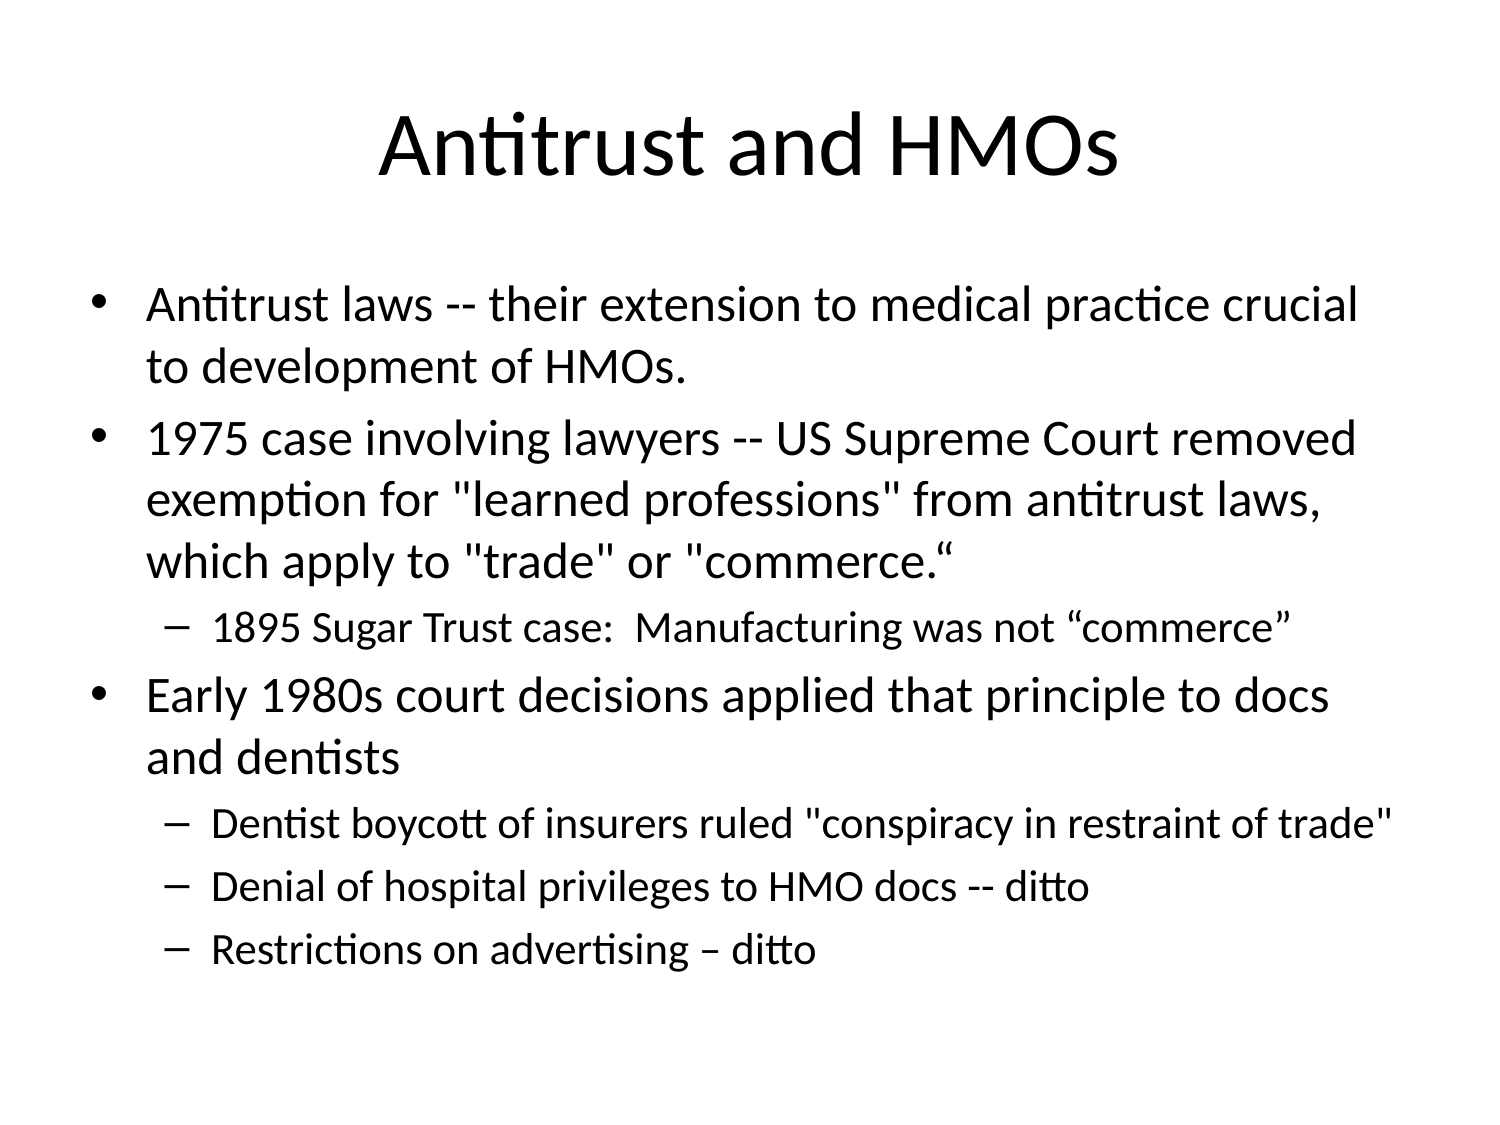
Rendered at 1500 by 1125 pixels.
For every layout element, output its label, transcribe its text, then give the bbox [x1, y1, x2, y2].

list Antitrust laws -- their extension to medical practice crucial to development of HMOs. 1975 case involving lawyers -- US Supreme Court removed exemption for "learned professions" from antitrust laws, which apply to "trade" or "commerce.“ 1895 Sugar Trust case: Manufacturing was not “commerce” Early 1980s court decisions applied that principle to docs and dentists Dentist boycott of insurers ruled "conspiracy in restraint of trade" Denial of hospital privileges to HMO docs -- ditto Restrictions on advertising – ditto [75, 262, 1425, 1005]
title Antitrust and HMOs [75, 45, 1425, 233]
